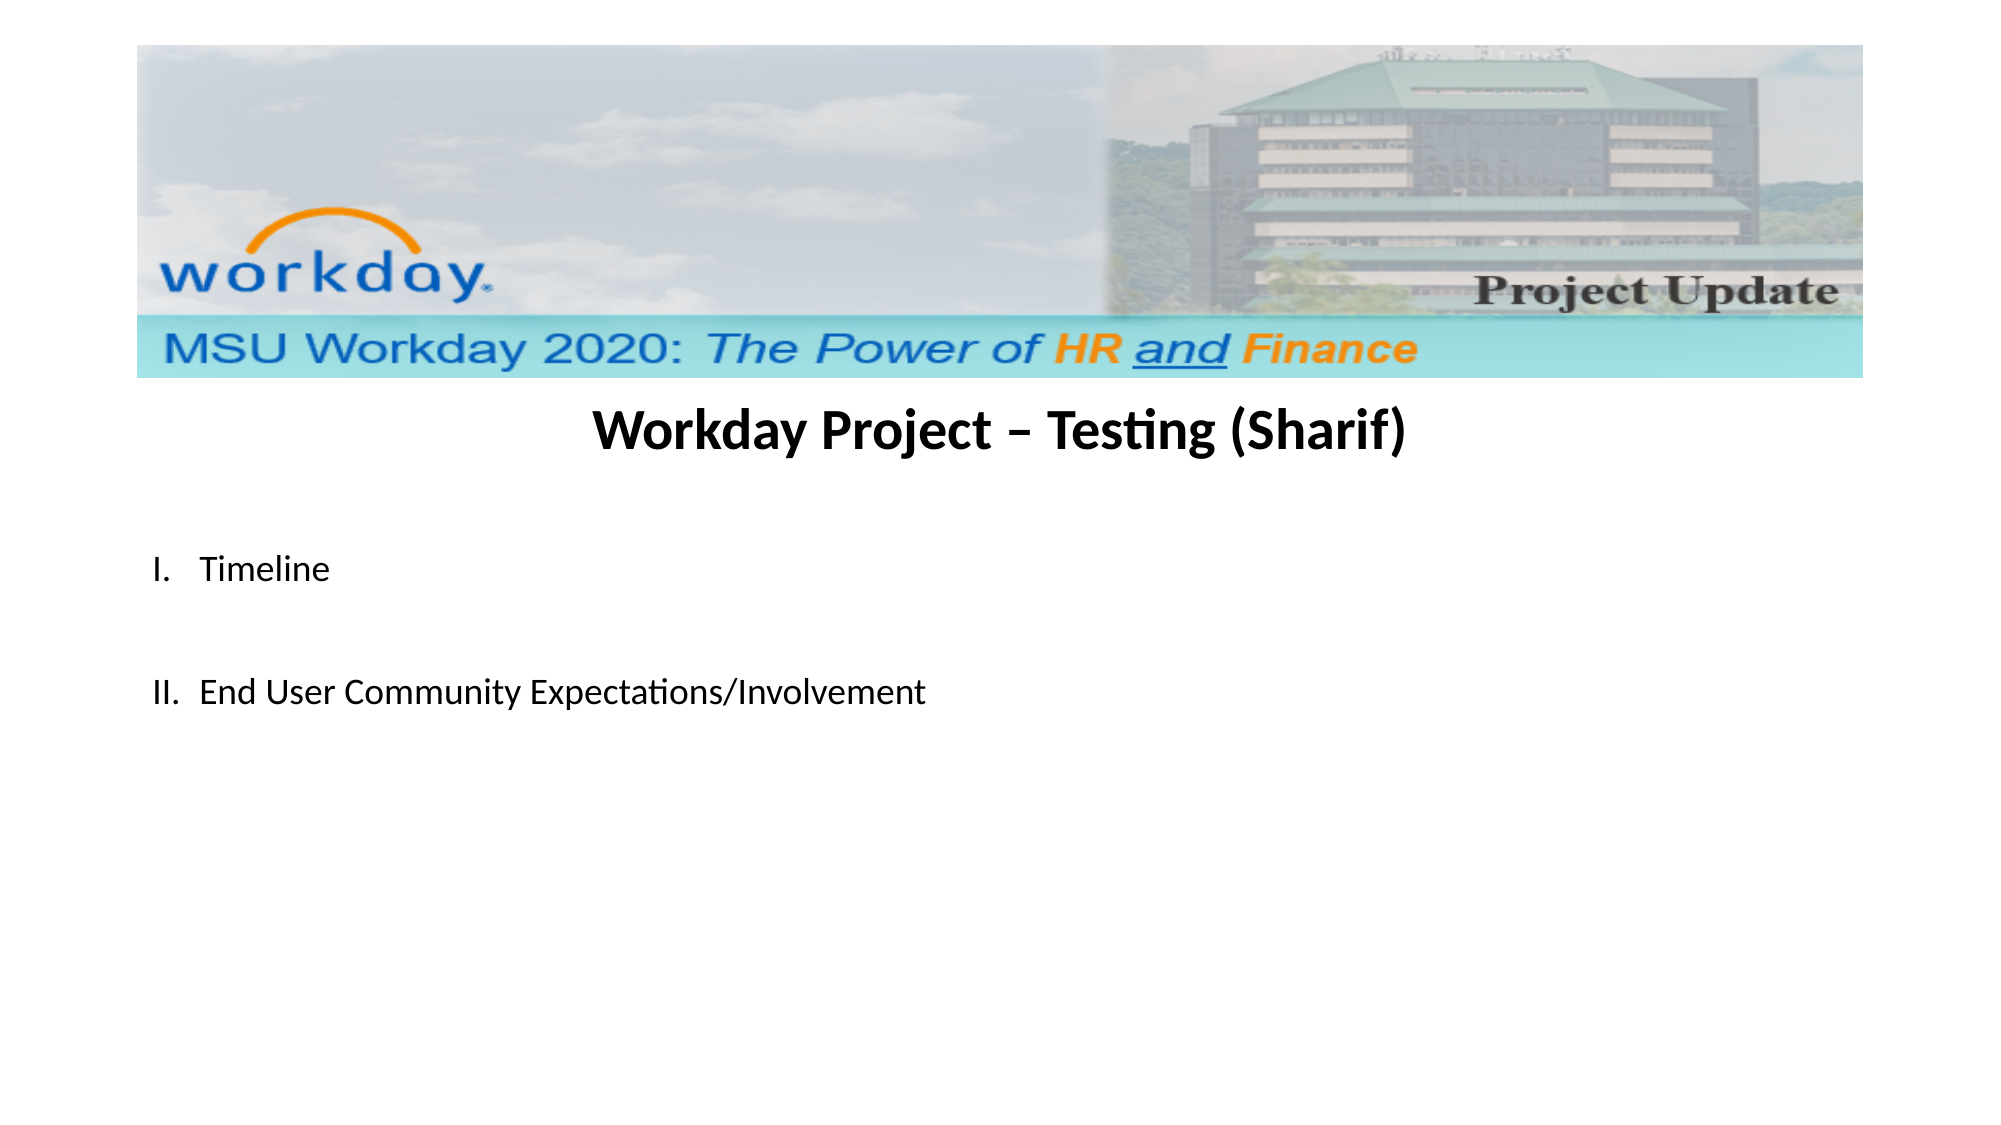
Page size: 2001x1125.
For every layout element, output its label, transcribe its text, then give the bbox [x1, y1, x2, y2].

picture [137, 45, 1863, 378]
list Workday Project – Testing (Sharif) Timeline End User Community Expectations/Involvement [137, 392, 1863, 1014]
